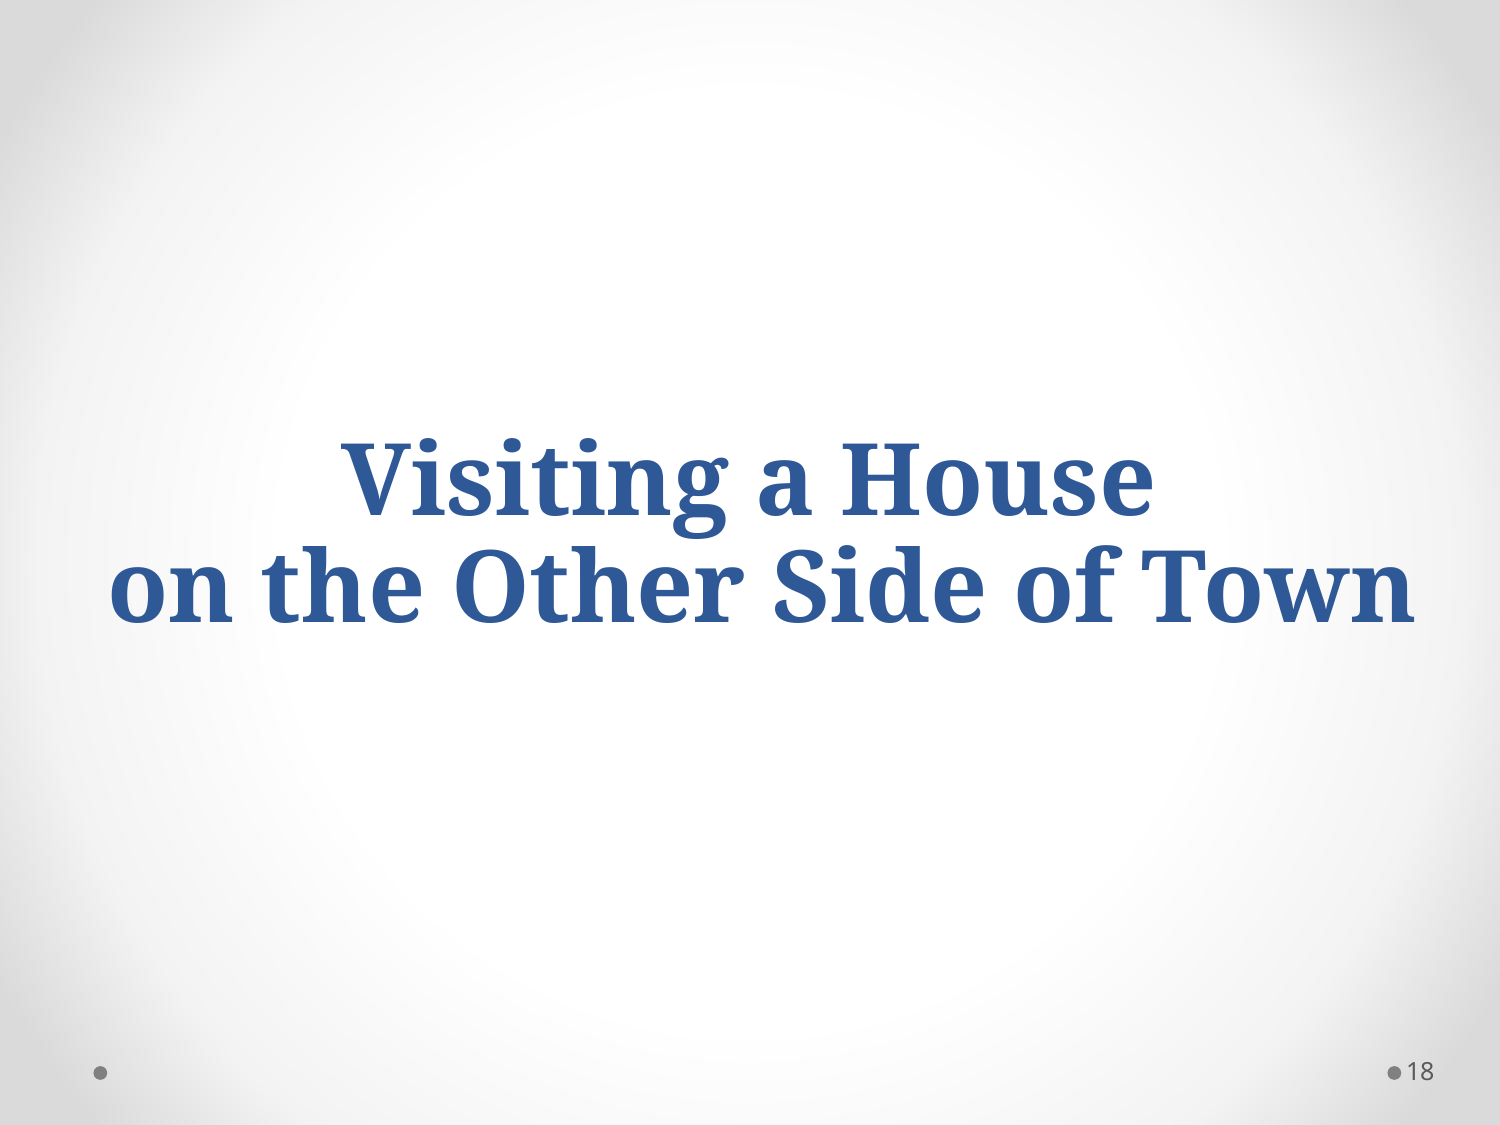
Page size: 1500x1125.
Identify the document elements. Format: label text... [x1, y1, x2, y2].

slide_number 18 [1401, 1042, 1494, 1103]
picture [0, 0, 1500, 1125]
title Visiting a House on the Other Side of Town [87, 387, 1438, 650]
